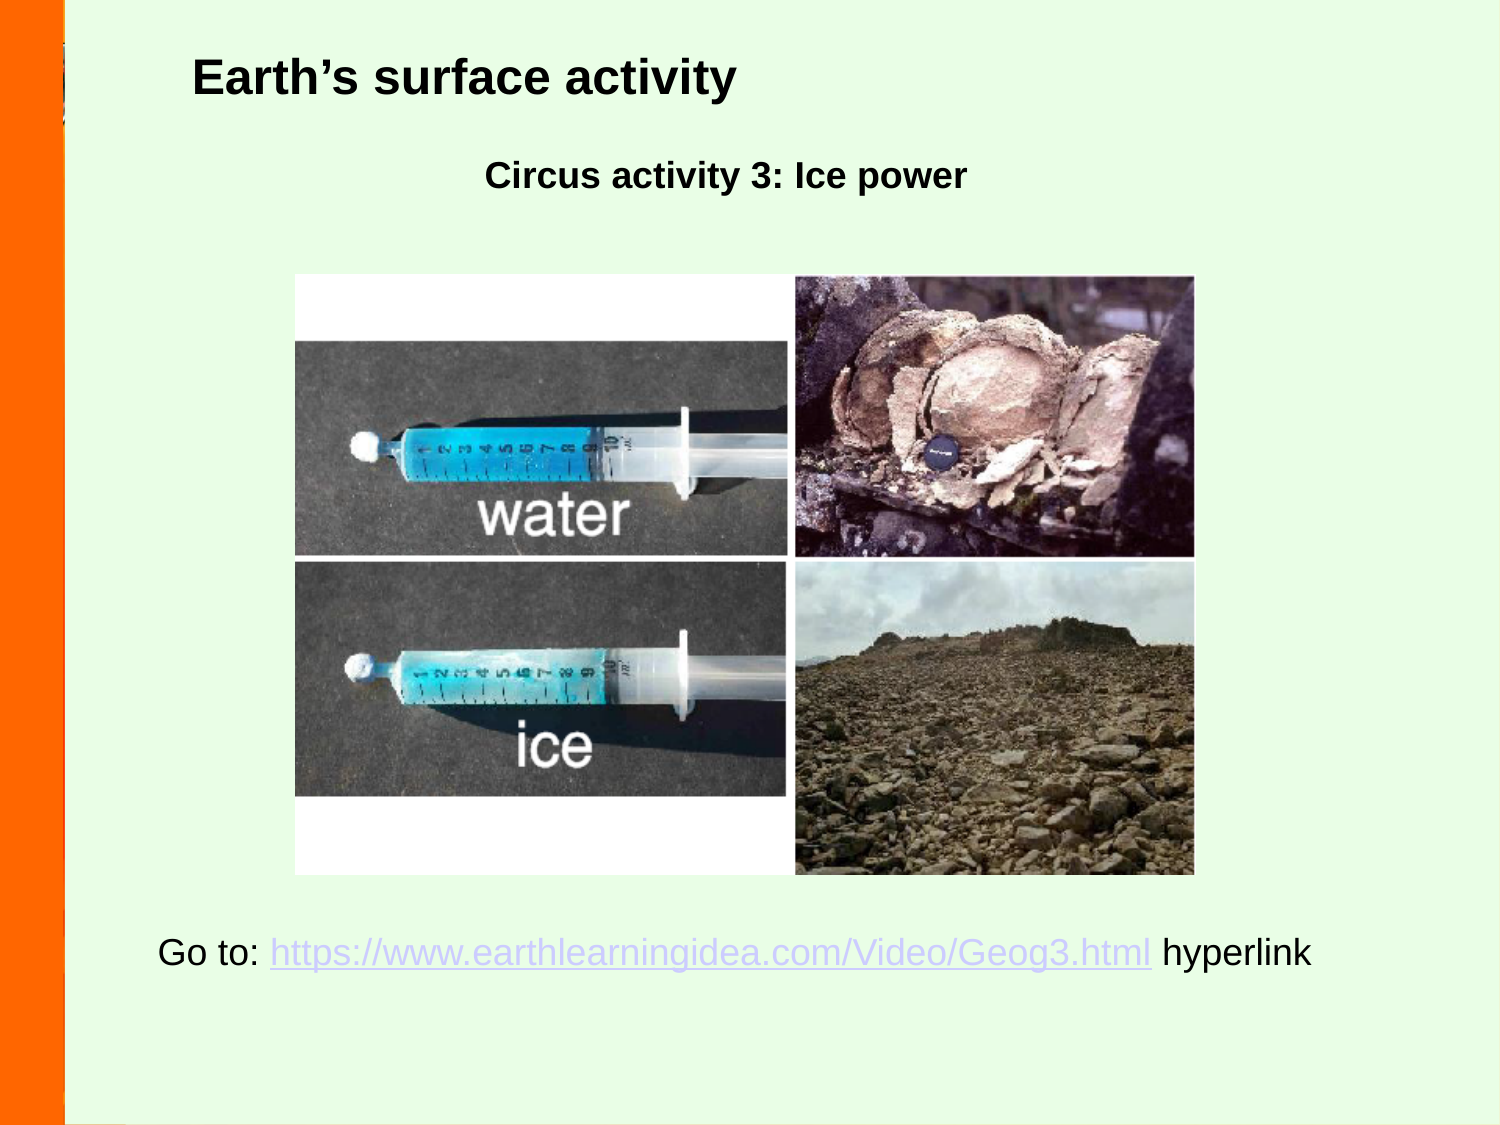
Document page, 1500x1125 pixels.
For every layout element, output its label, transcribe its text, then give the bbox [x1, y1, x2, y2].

text_box Earth’s surface activity [177, 37, 1146, 108]
text_box Circus activity 3: Ice power [307, 143, 1146, 201]
picture [295, 274, 1196, 875]
text_box Go to: https://www.earthlearningidea.com/Video/Geog3.html hyperlink [142, 920, 1347, 981]
